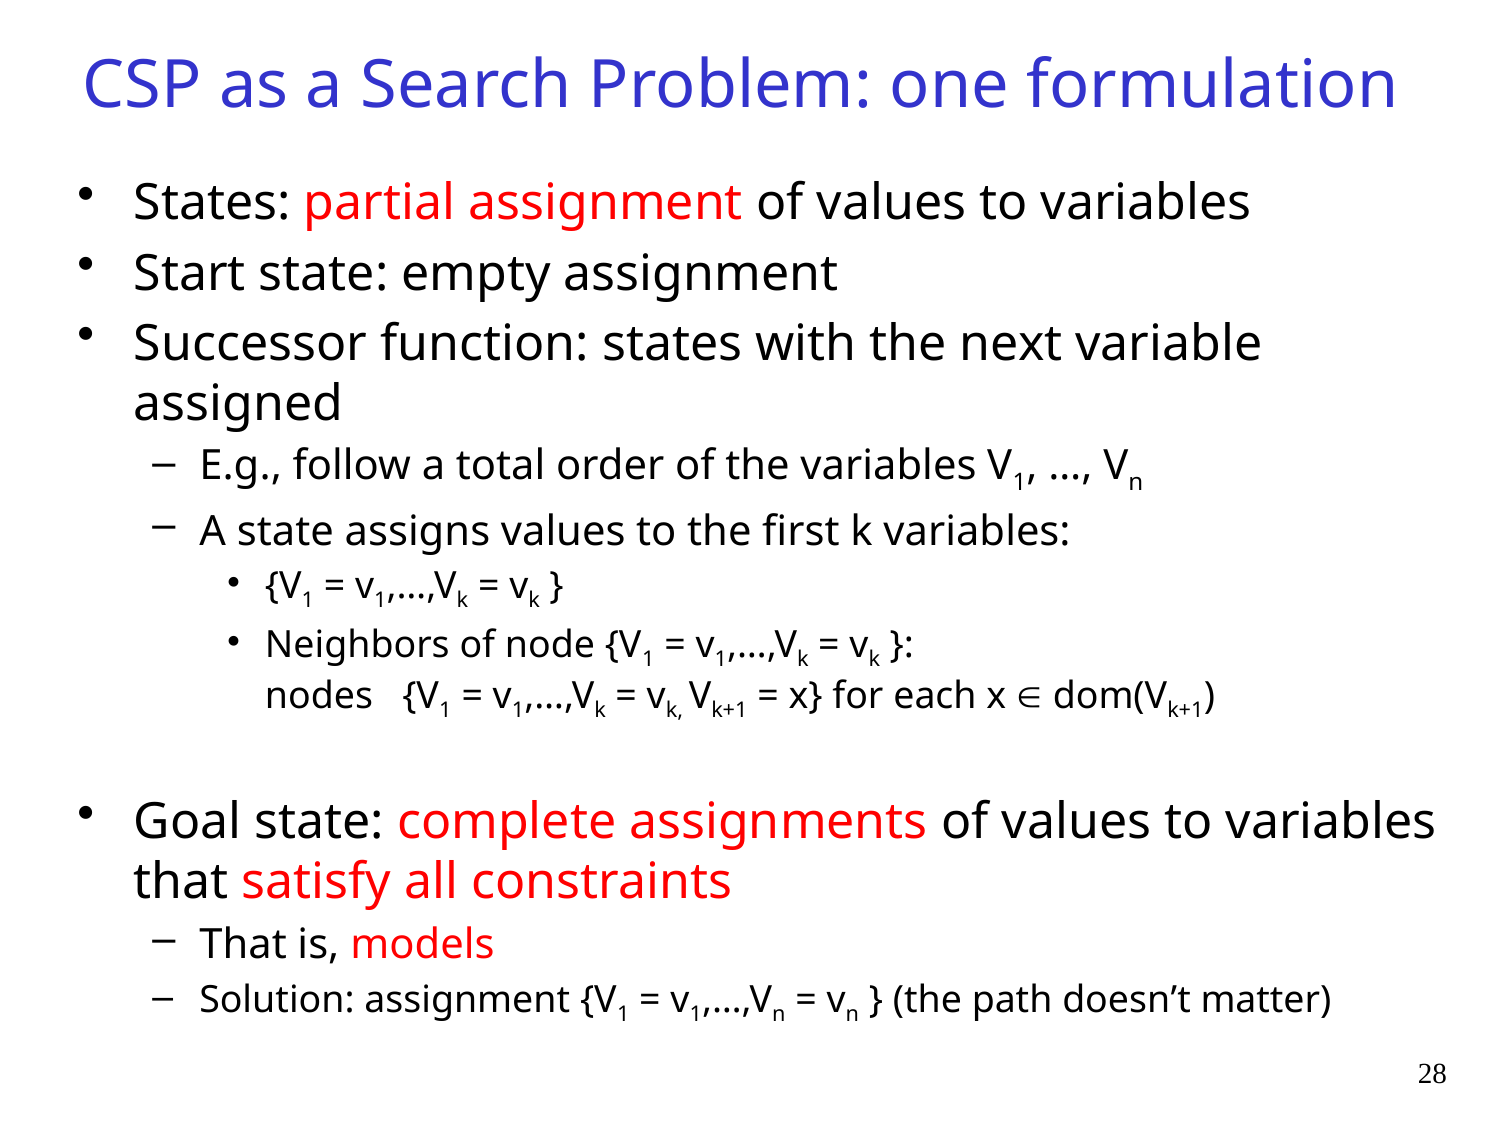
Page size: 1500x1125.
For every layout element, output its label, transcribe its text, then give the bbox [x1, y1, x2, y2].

title CSP as a Search Problem: one formulation [37, 24, 1463, 138]
list States: partial assignment of values to variables Start state: empty assignment Successor function: states with the next variable assigned E.g., follow a total order of the variables V1, …, Vn A state assigns values to the first k variables: {V1 = v1,…,Vk = vk } Neighbors of node {V1 = v1,…,Vk = vk }: nodes {V1 = v1,…,Vk = vk, Vk+1 = x} for each x  dom(Vk+1) Goal state: complete assignments of values to variables that satisfy all constraints That is, models Solution: assignment {V1 = v1,…,Vn = vn } (the path doesn’t matter) [62, 162, 1463, 1038]
slide_number 28 [1074, 1046, 1463, 1125]
